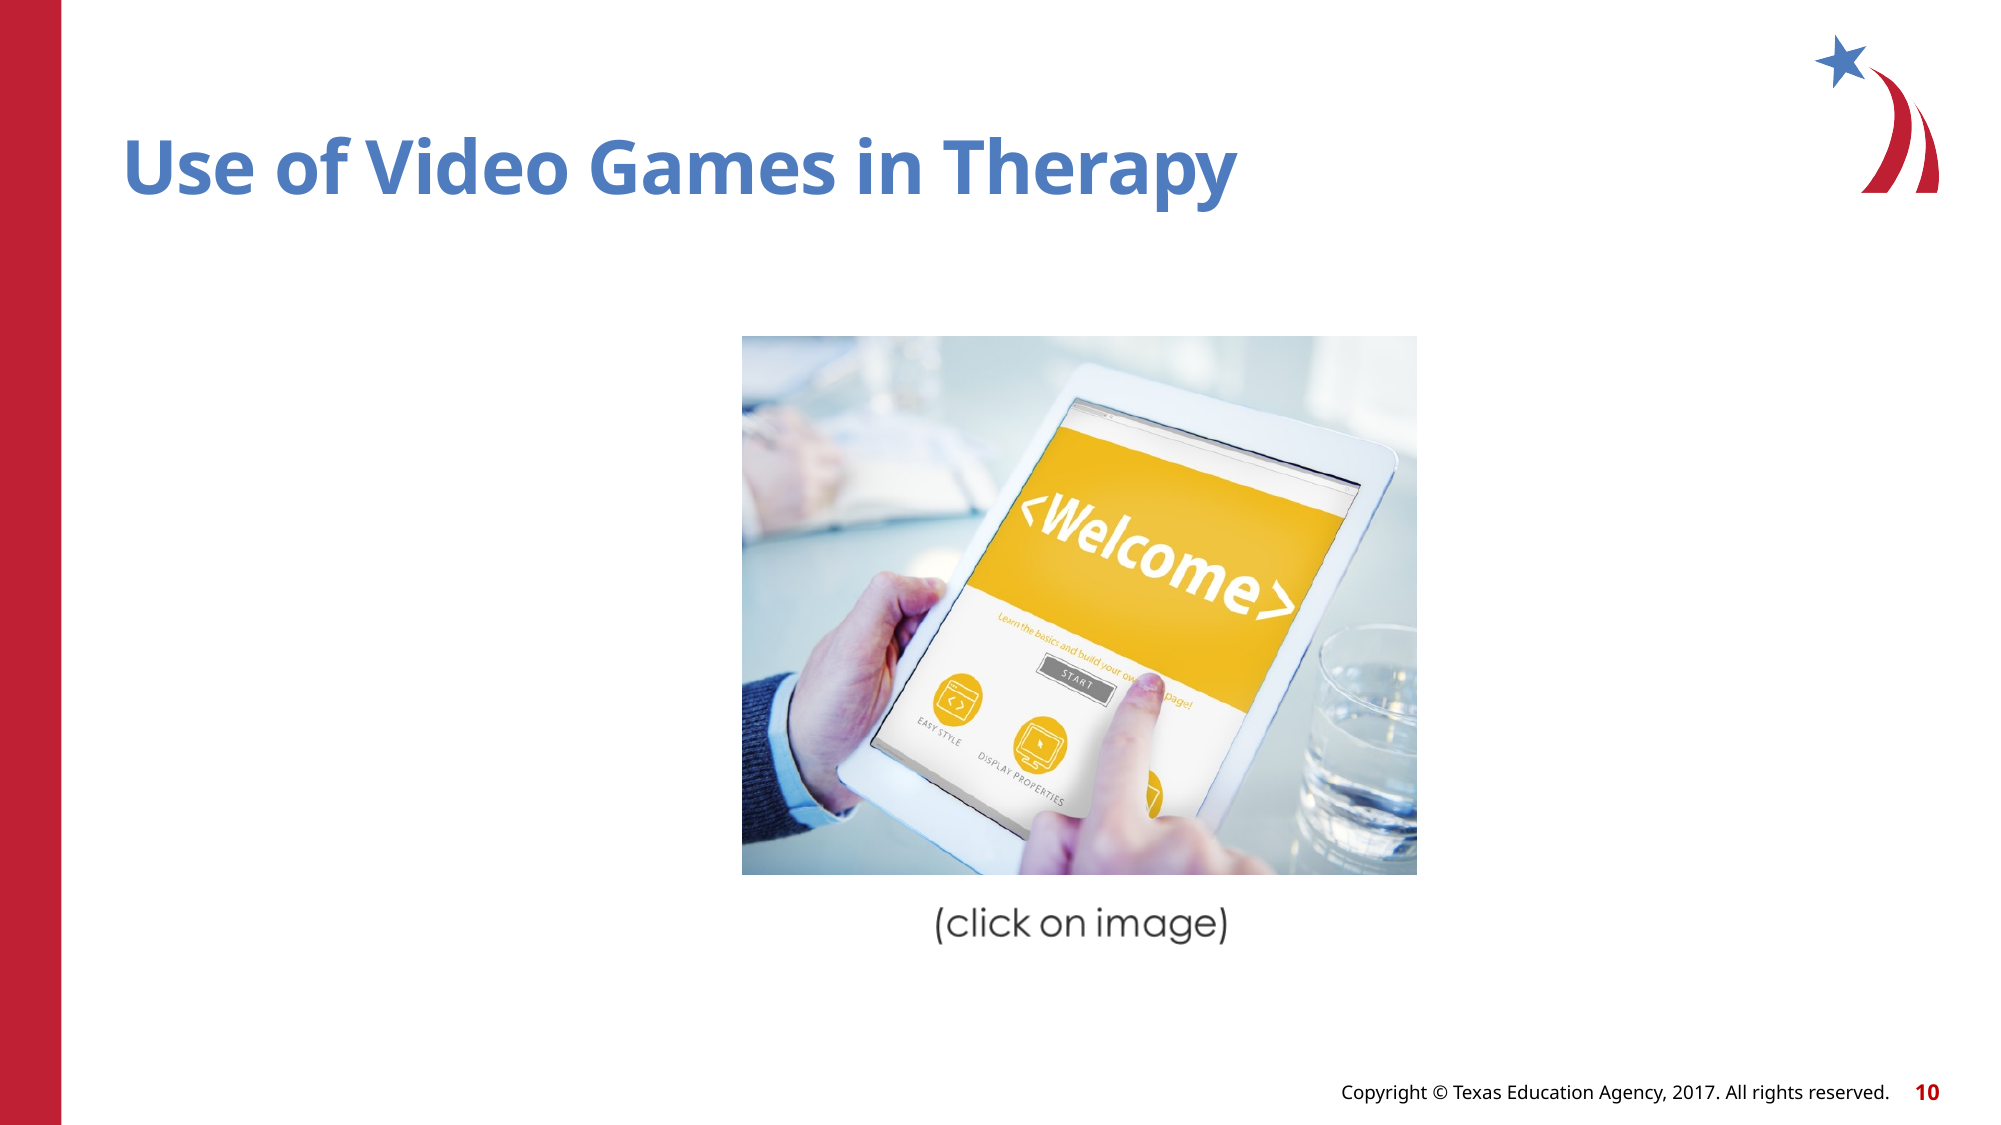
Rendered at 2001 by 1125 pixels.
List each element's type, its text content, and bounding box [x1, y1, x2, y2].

title Use of Video Games in Therapy [121, 66, 1772, 211]
picture [742, 336, 1417, 875]
picture [1814, 34, 1939, 193]
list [804, 886, 1355, 968]
